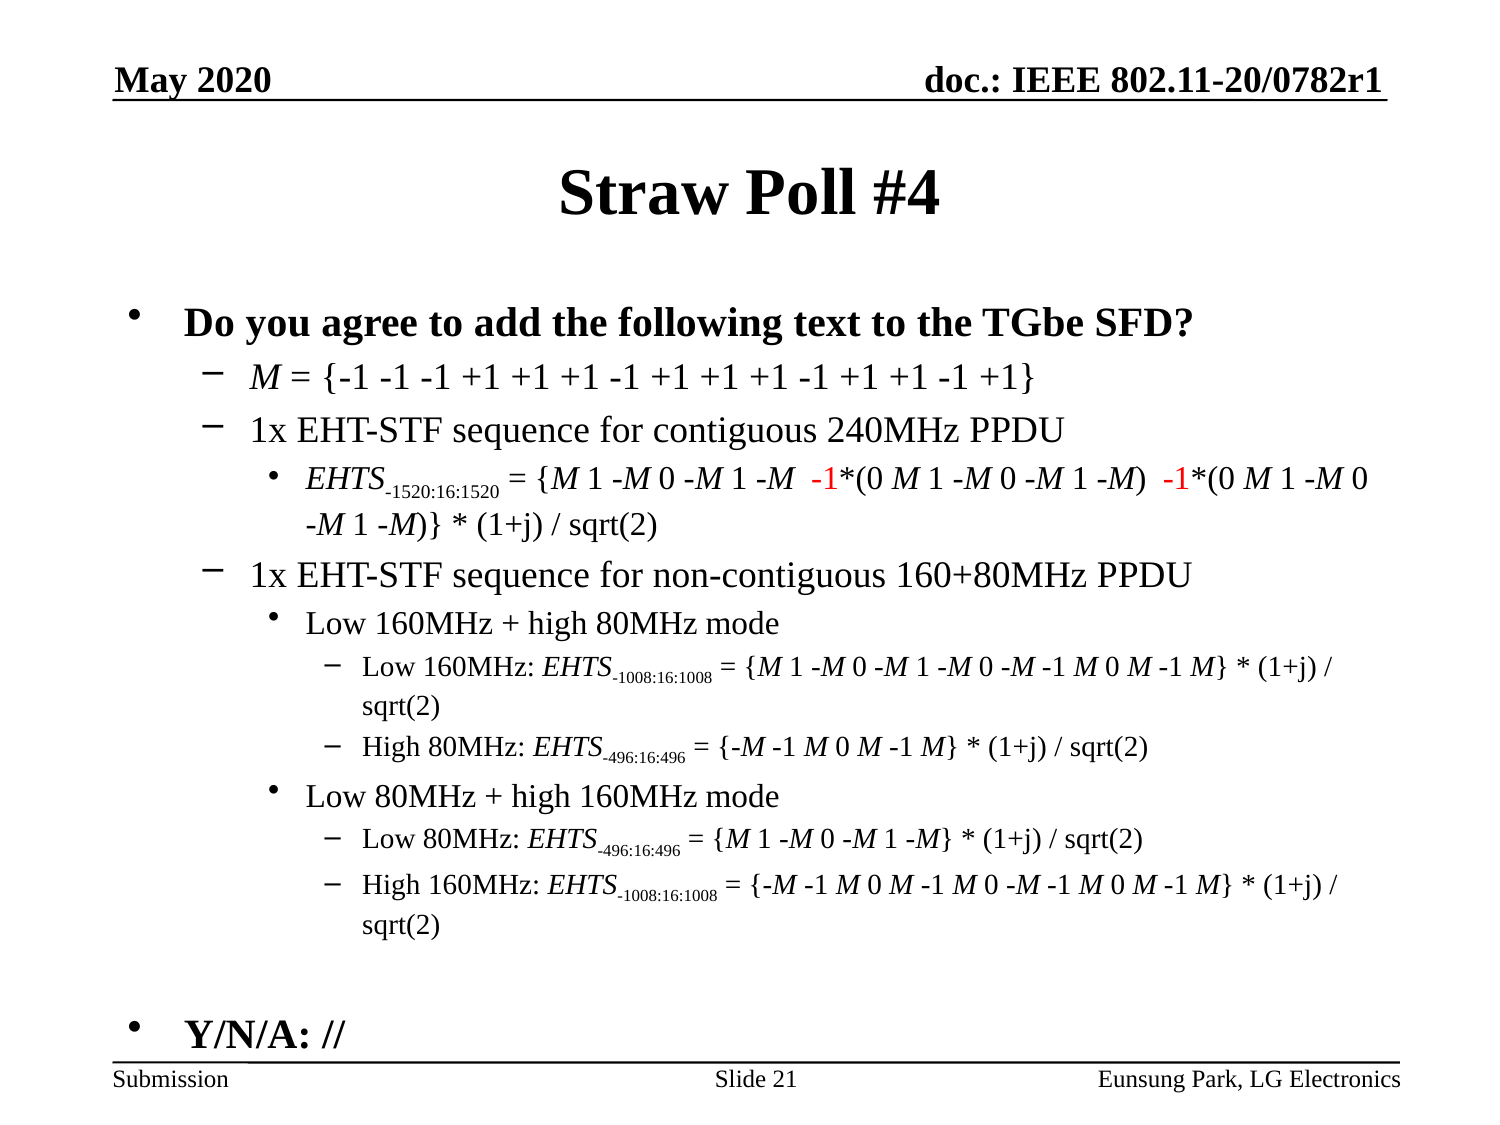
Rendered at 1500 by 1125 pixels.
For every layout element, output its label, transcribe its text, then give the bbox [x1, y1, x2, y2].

footer Eunsung Park, LG Electronics [1038, 1061, 1402, 1093]
slide_number Slide 21 [712, 1061, 800, 1093]
list Do you agree to add the following text to the TGbe SFD? M = {-1 -1 -1 +1 +1 +1 -1 +1 +1 +1 -1 +1 +1 -1 +1} 1x EHT-STF sequence for contiguous 240MHz PPDU EHTS-1520:16:1520 = {M 1 -M 0 -M 1 -M -1*(0 M 1 -M 0 -M 1 -M) -1*(0 M 1 -M 0 -M 1 -M)} * (1+j) / sqrt(2) 1x EHT-STF sequence for non-contiguous 160+80MHz PPDU Low 160MHz + high 80MHz mode Low 160MHz: EHTS-1008:16:1008 = {M 1 -M 0 -M 1 -M 0 -M -1 M 0 M -1 M} * (1+j) / sqrt(2) High 80MHz: EHTS-496:16:496 = {-M -1 M 0 M -1 M} * (1+j) / sqrt(2) Low 80MHz + high 160MHz mode Low 80MHz: EHTS-496:16:496 = {M 1 -M 0 -M 1 -M} * (1+j) / sqrt(2) High 160MHz: EHTS-1008:16:1008 = {-M -1 M 0 M -1 M 0 -M -1 M 0 M -1 M} * (1+j) / sqrt(2) Y/N/A: // [112, 287, 1388, 1000]
title Straw Poll #4 [112, 112, 1388, 263]
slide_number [114, 54, 274, 101]
